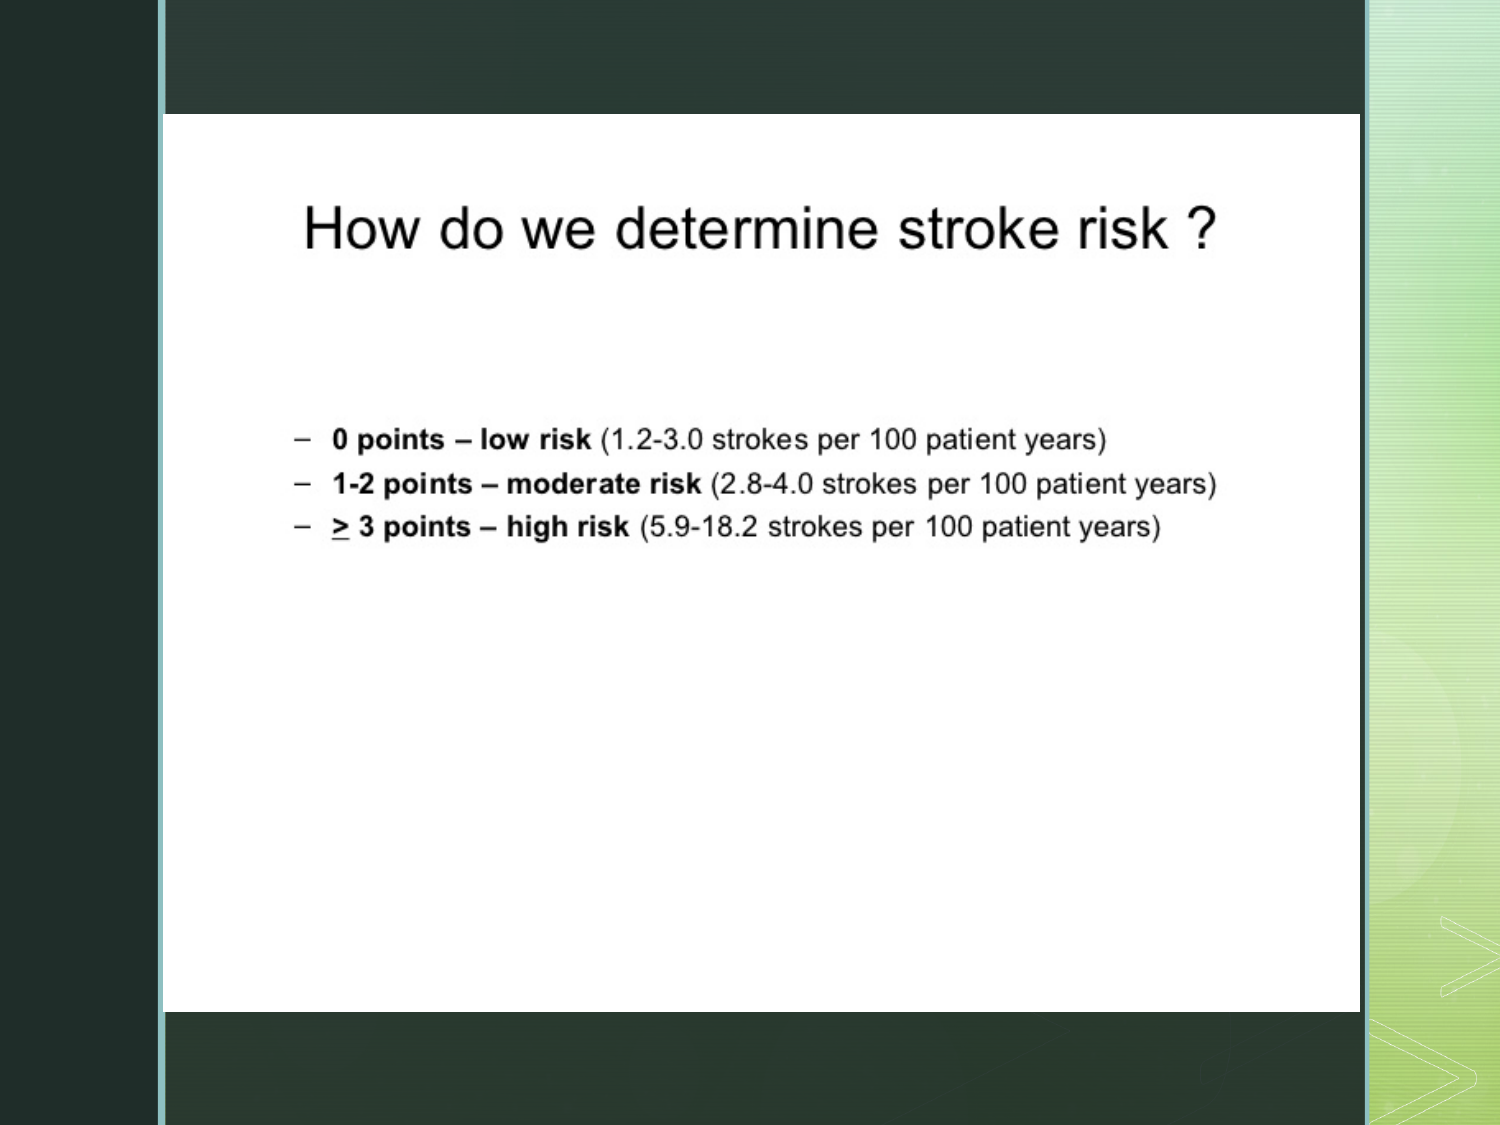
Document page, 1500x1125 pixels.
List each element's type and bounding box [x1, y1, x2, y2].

picture [1370, 0, 1500, 1125]
picture [163, 114, 1360, 1012]
